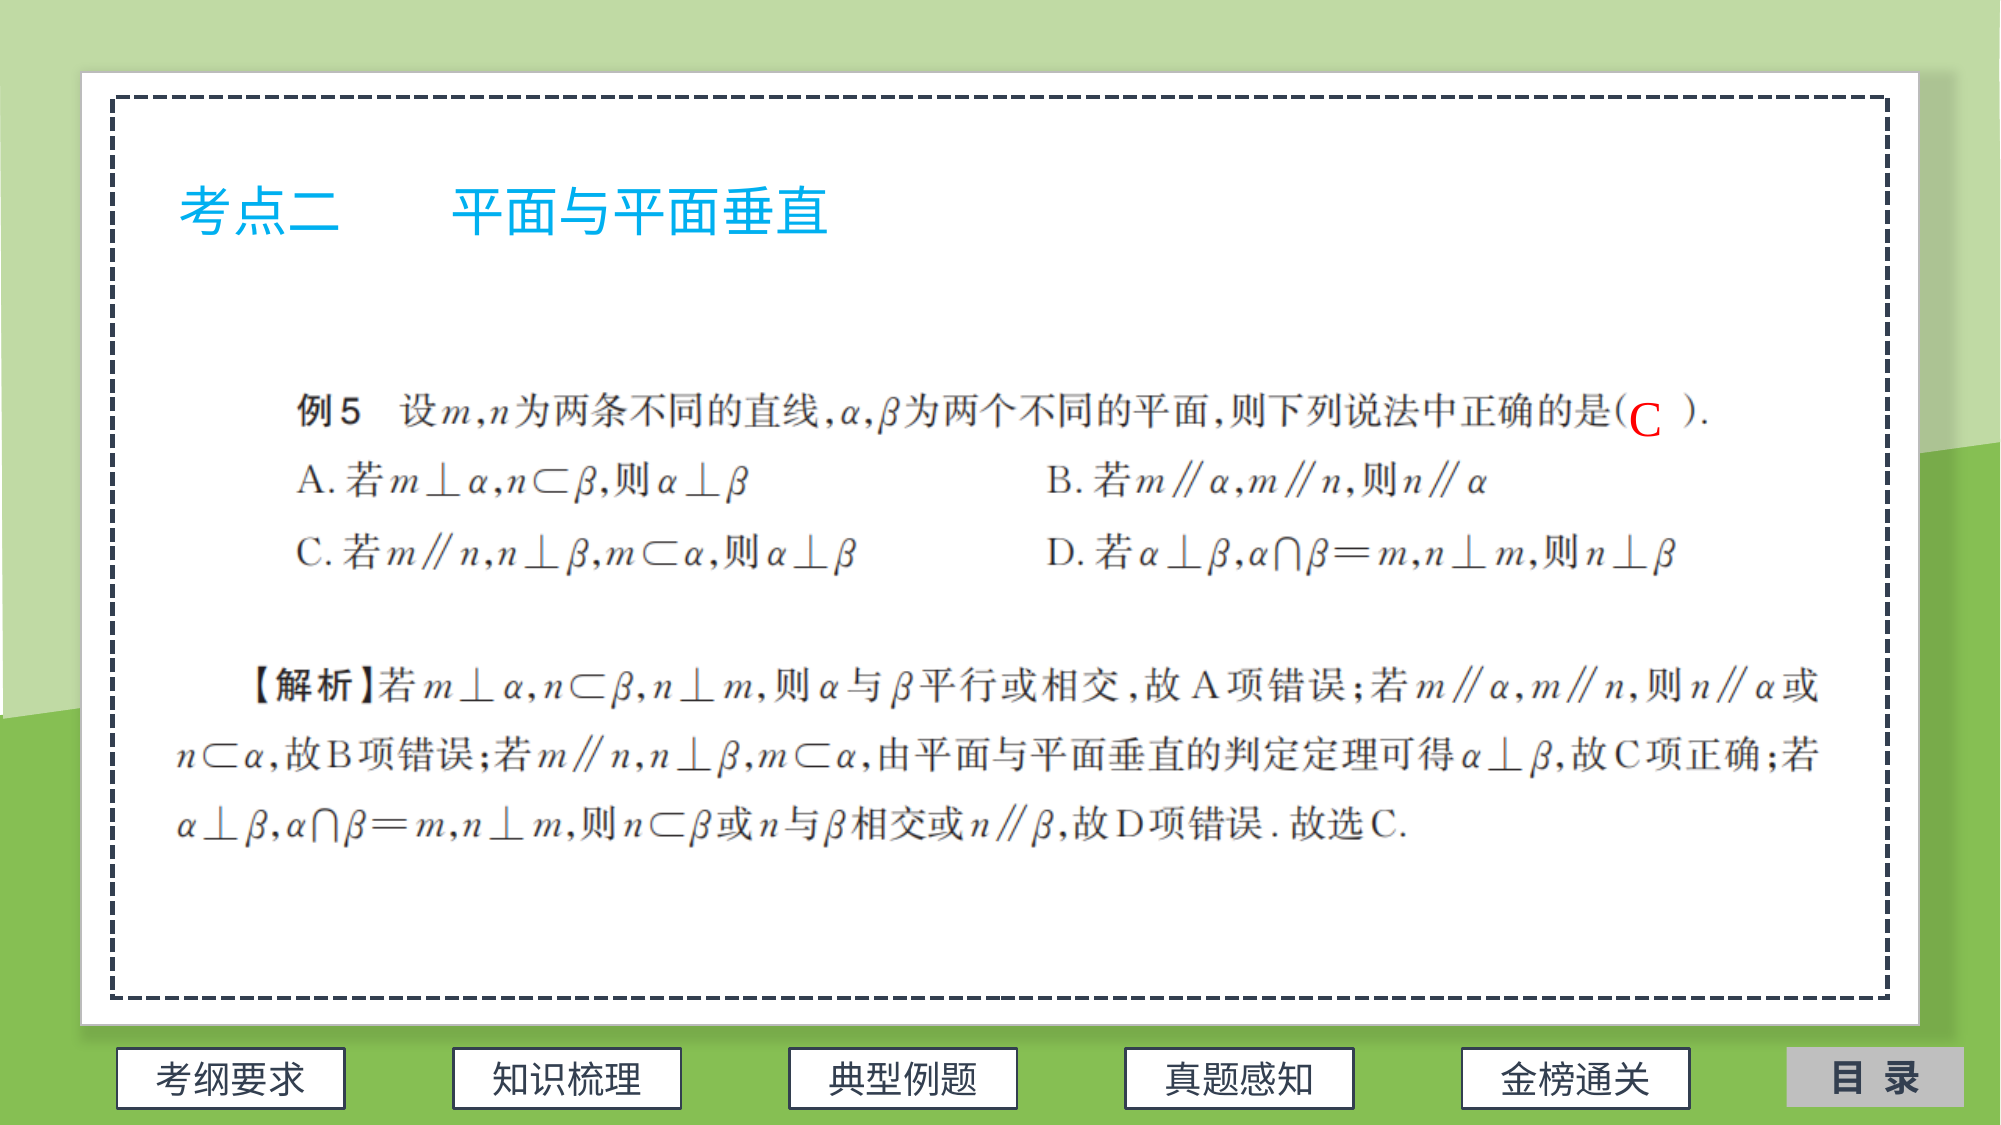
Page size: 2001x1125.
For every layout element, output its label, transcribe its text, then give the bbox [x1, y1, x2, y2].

text_box 考点二 平面与平面垂直 [164, 161, 1766, 250]
picture [281, 380, 1718, 584]
picture [171, 659, 1829, 854]
